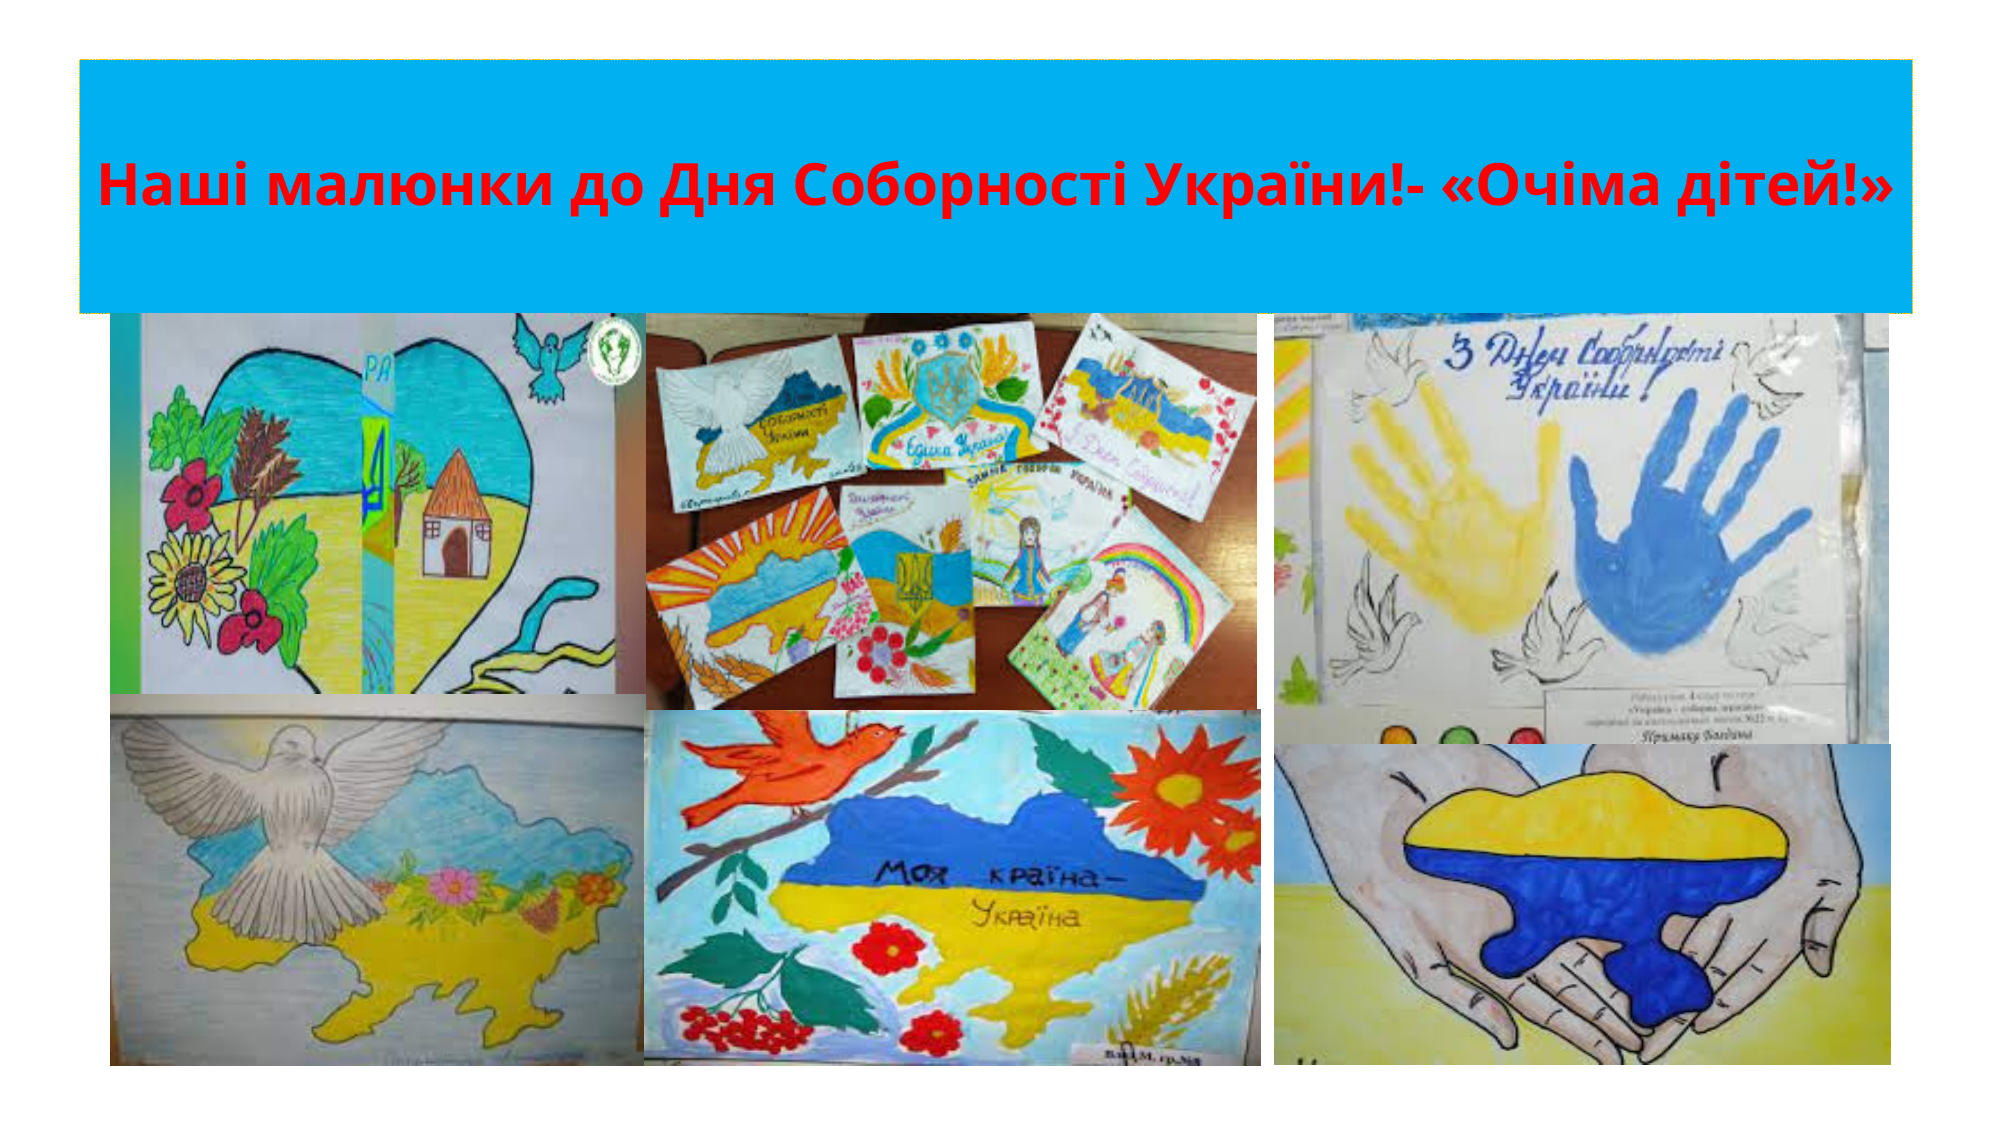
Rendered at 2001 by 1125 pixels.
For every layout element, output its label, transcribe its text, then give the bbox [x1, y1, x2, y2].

picture [110, 314, 1261, 1066]
title Наші малюнки до Дня Соборності України!- «Очіма дітей!» [79, 59, 1913, 314]
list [110, 694, 646, 1066]
picture [1274, 314, 1891, 1066]
